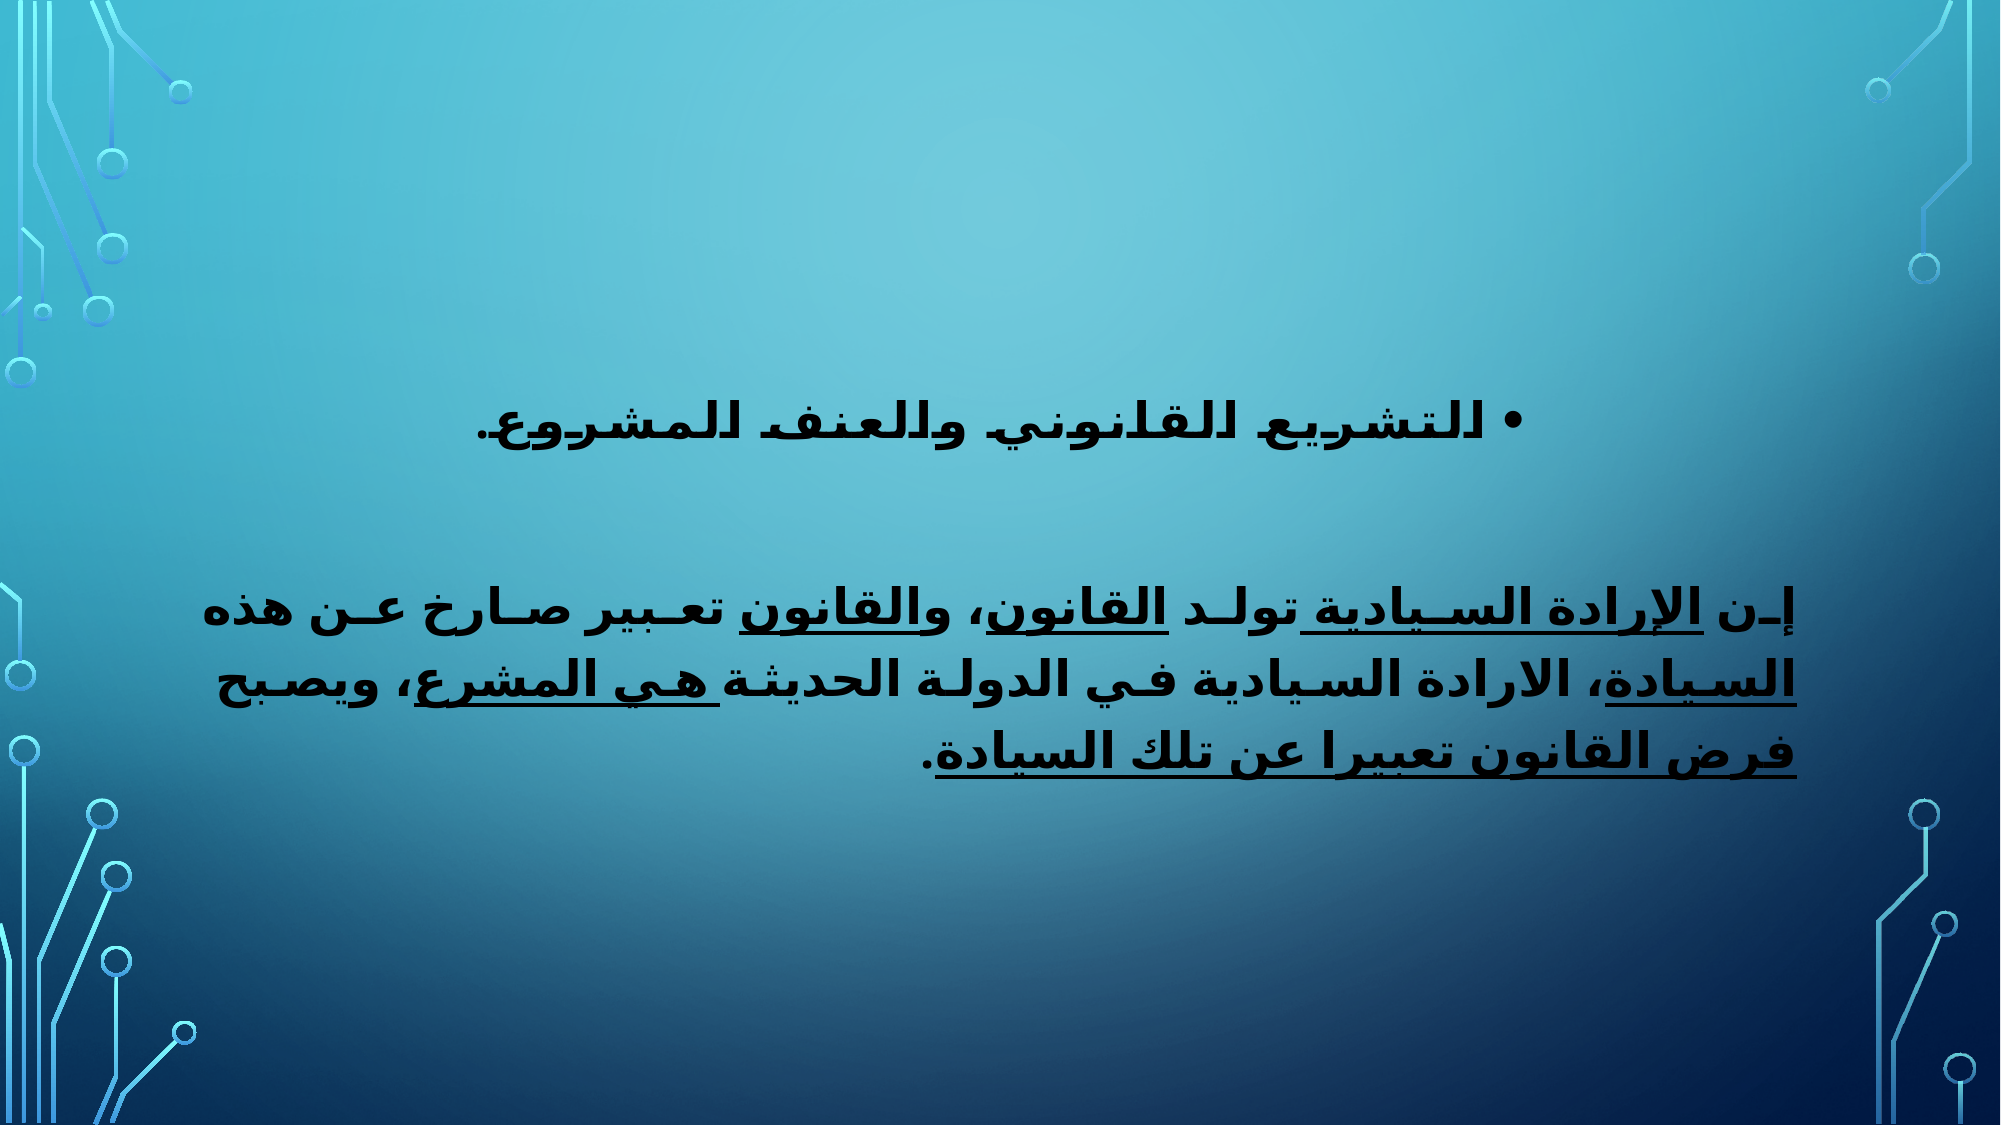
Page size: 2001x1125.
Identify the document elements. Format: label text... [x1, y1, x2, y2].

list التشريع القانوني والعنف المشروع. إن الإرادة السيادية تولد القانون، والقانون تعبير صارخ عن هذه السيادة، الارادة السيادية في الدولة الحديثة هي المشرع، ويصبح فرض القانون تعبيرا عن تلك السيادة. [187, 369, 1813, 950]
